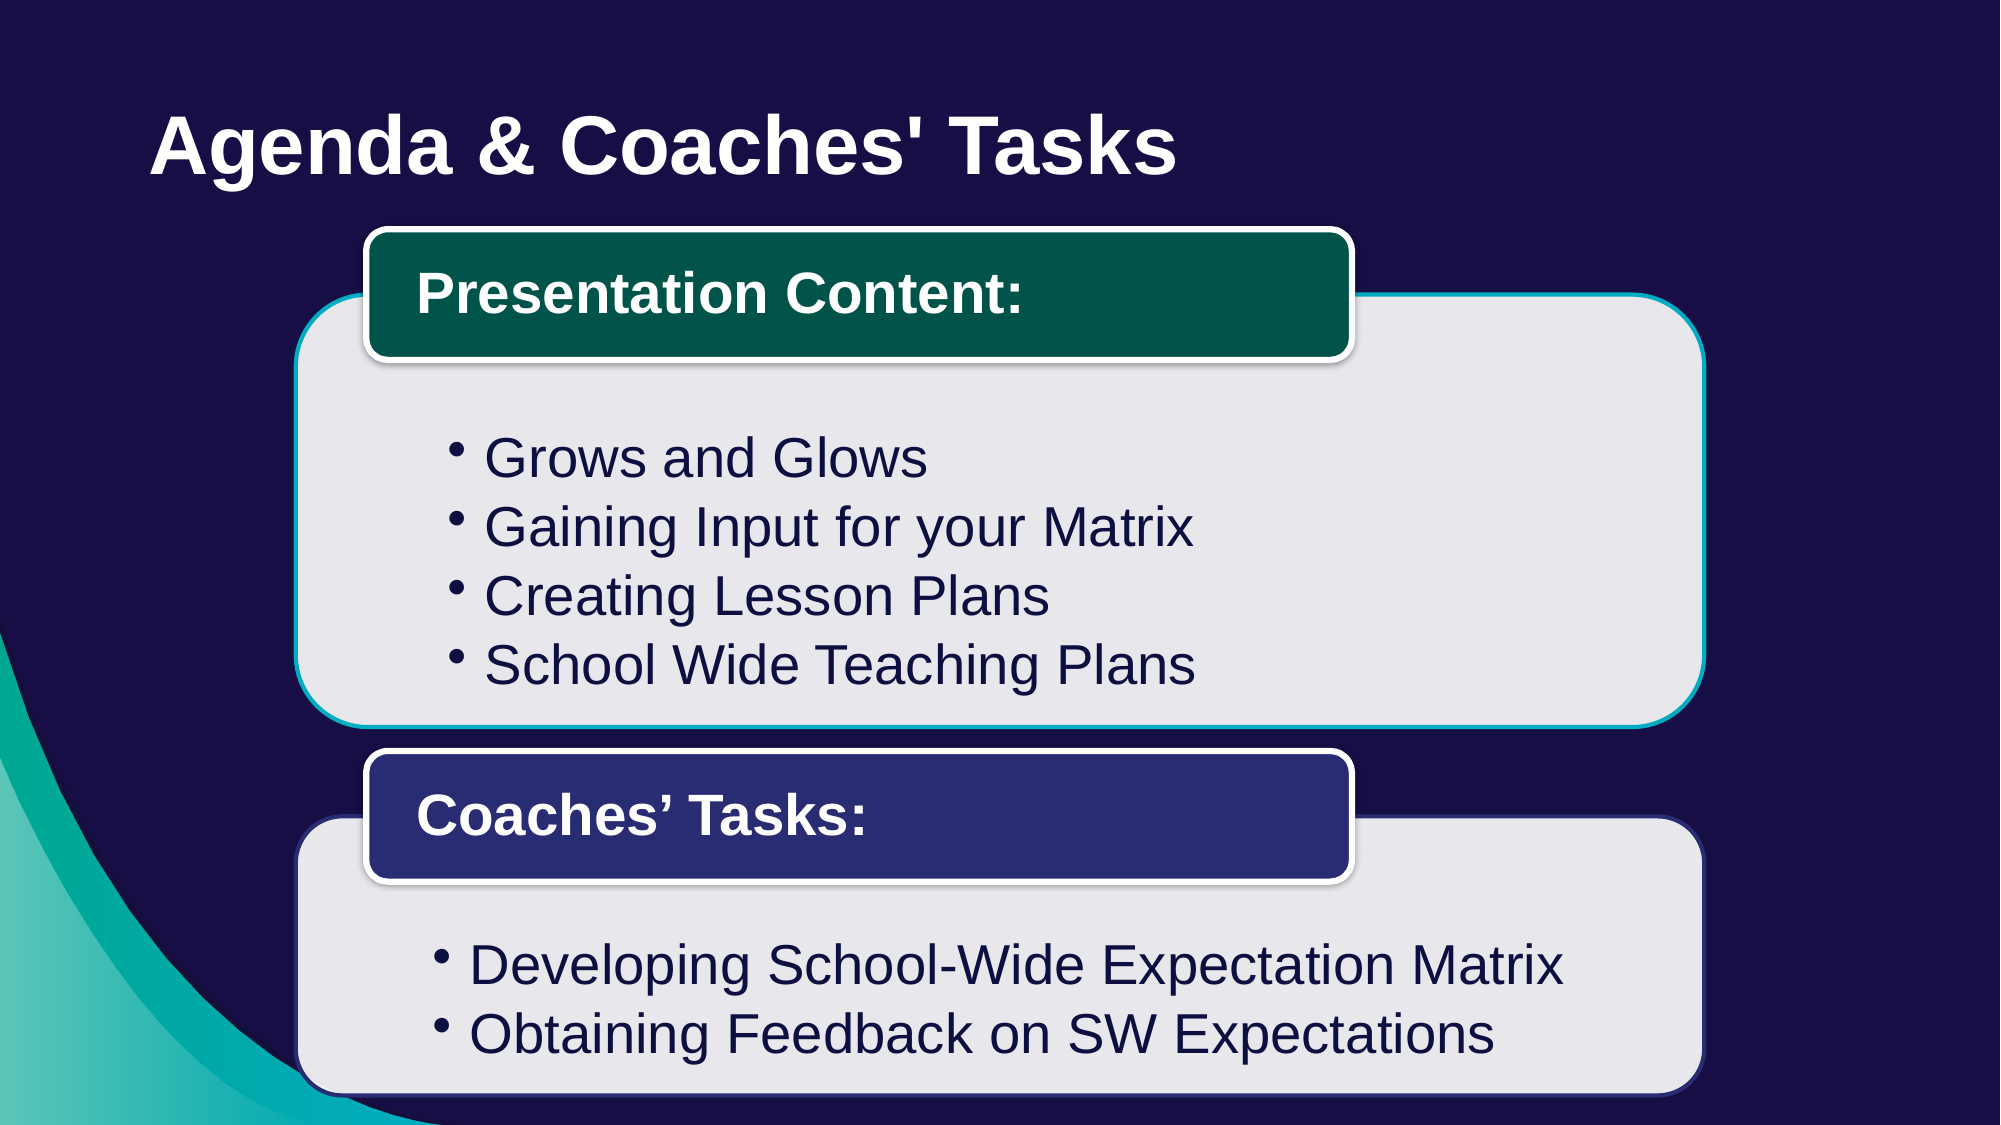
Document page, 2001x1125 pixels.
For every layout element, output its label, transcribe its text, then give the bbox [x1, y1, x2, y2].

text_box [295, 215, 1705, 1110]
title Agenda & Coaches' Tasks [133, 76, 1672, 216]
